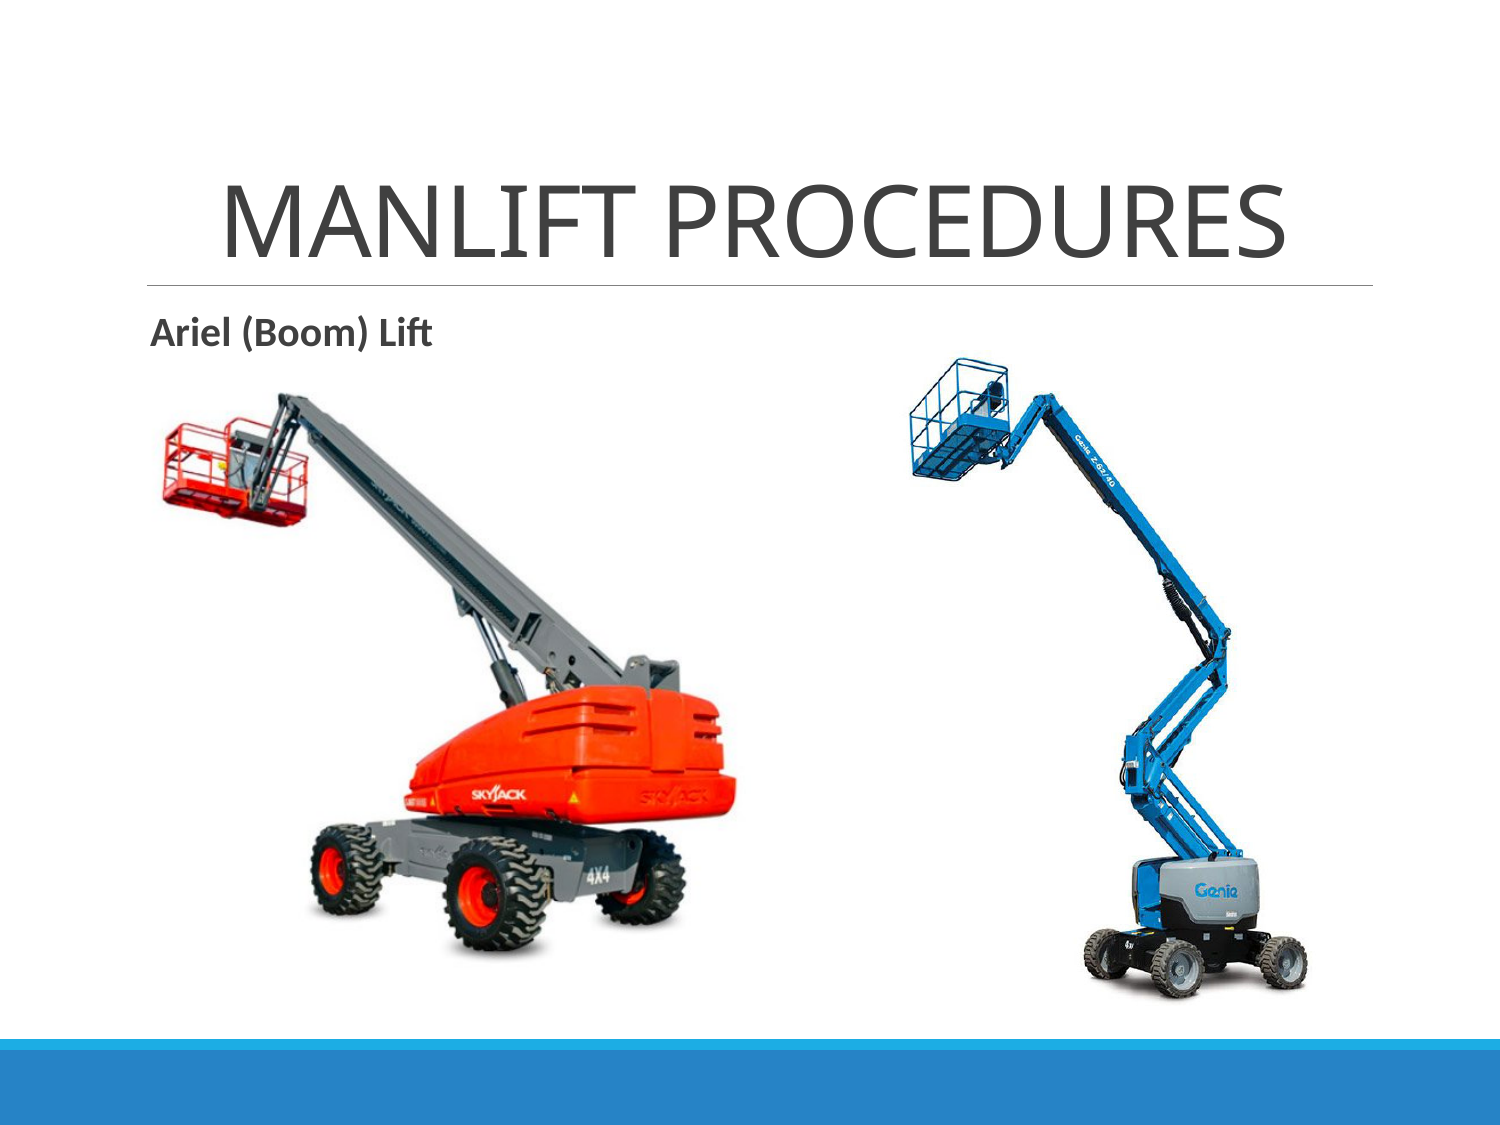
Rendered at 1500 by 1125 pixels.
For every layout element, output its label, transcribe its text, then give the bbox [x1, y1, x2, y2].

picture [850, 335, 1366, 1020]
list Ariel (Boom) Lift [135, 302, 1373, 377]
picture [25, 373, 839, 981]
title MANLIFT PROCEDURES [135, 47, 1373, 285]
